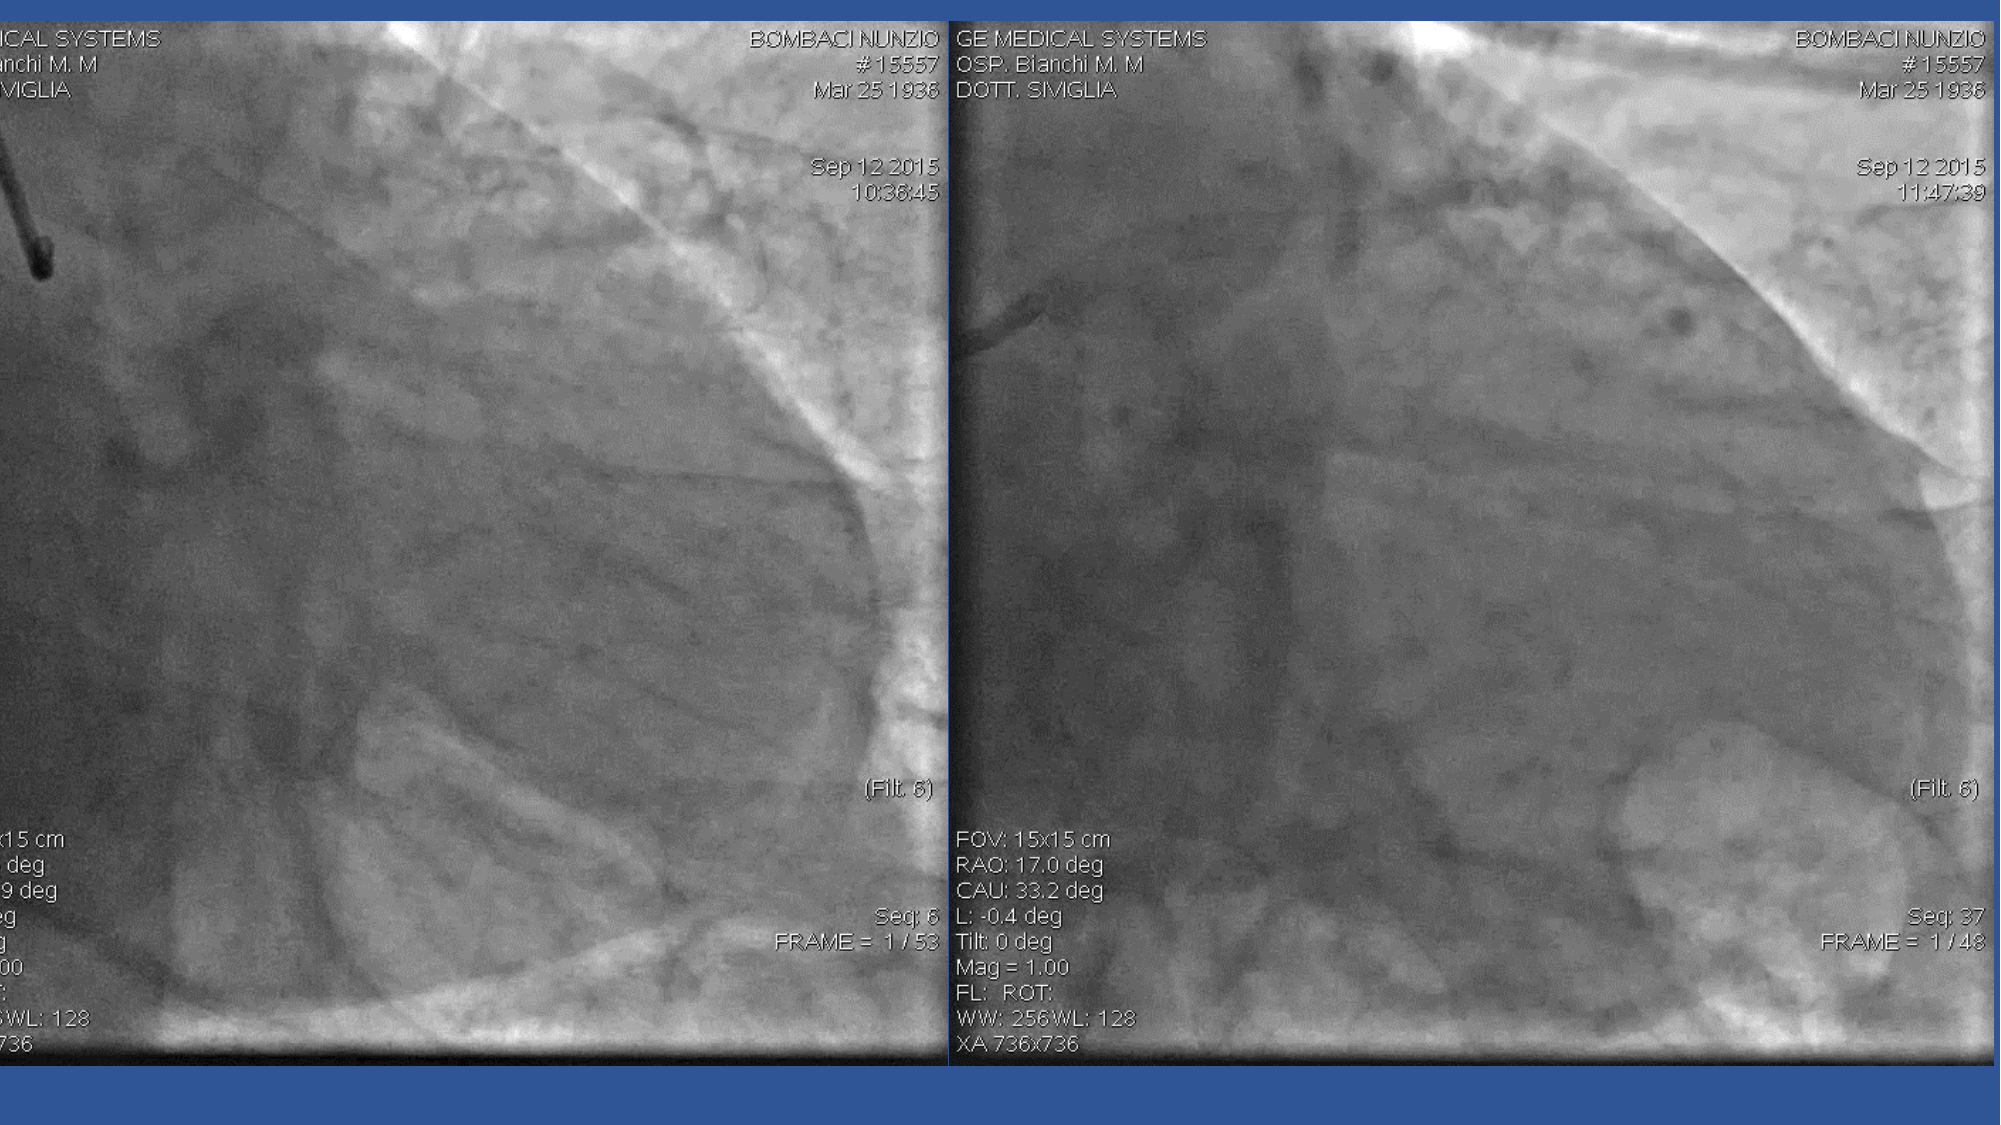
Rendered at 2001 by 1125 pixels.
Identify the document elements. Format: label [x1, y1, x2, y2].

list [0, 20, 948, 1067]
text_box [948, 20, 1995, 1067]
